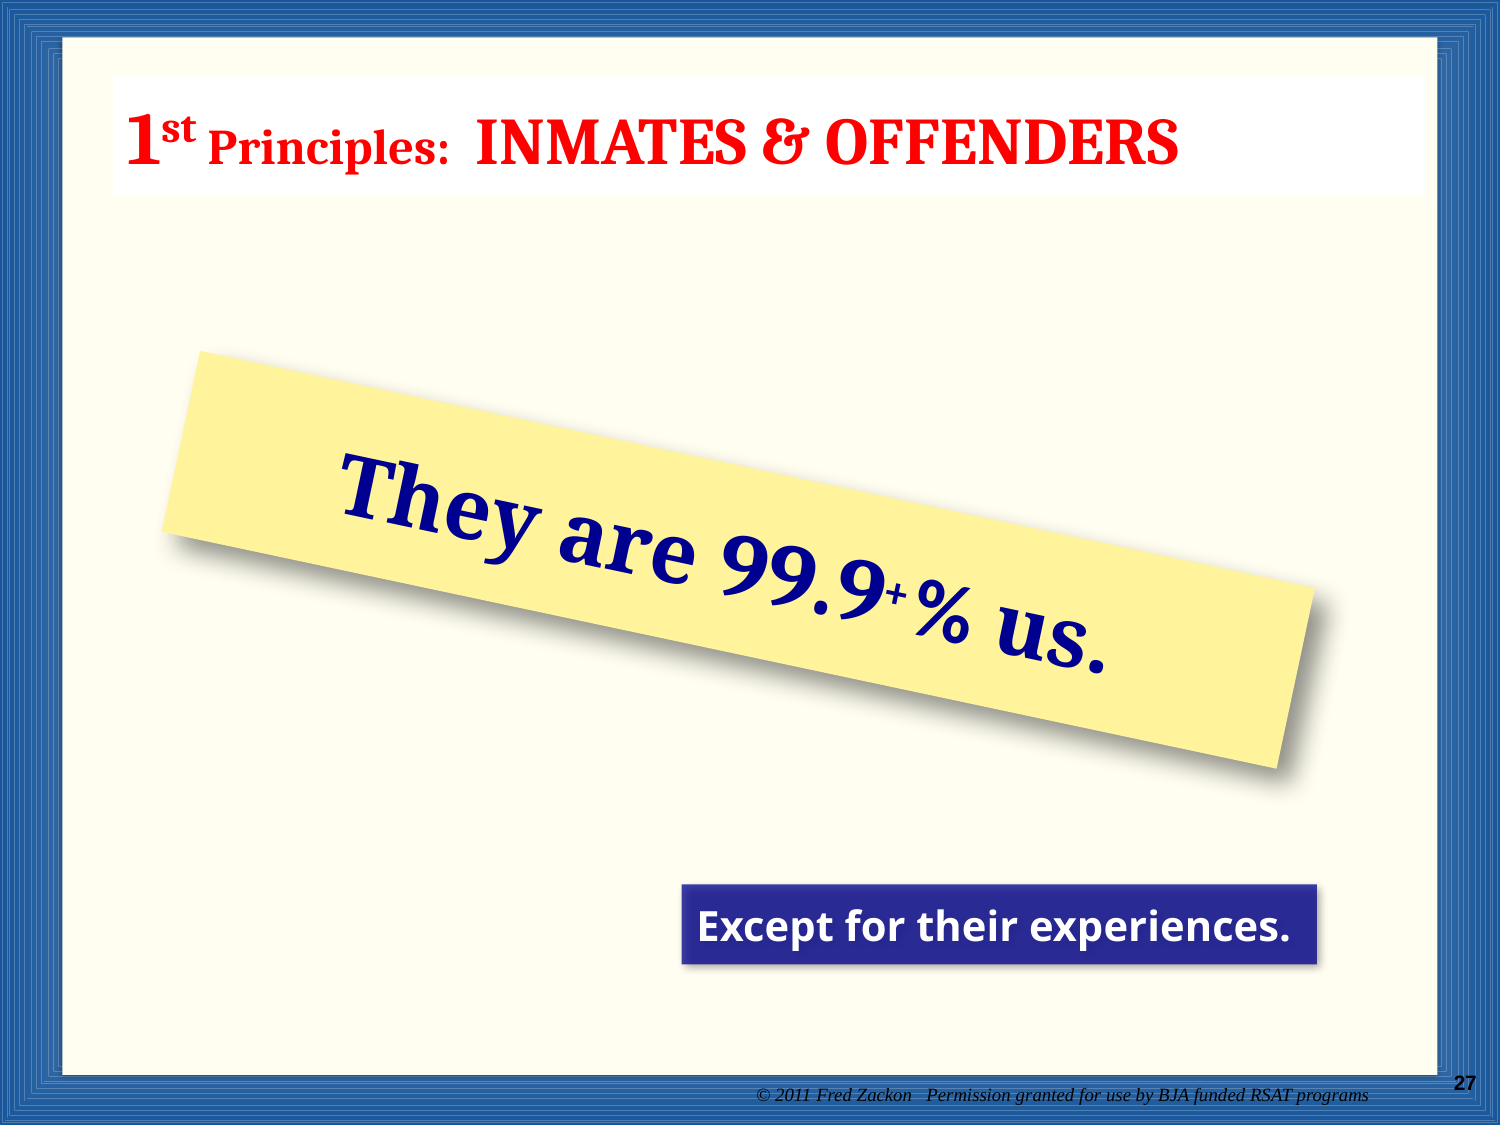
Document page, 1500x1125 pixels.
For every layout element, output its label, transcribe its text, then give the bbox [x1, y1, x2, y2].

text_box Except for their experiences. [681, 884, 1317, 965]
text_box They are 99.9+ % us. [161, 350, 1315, 769]
text_box Groups [62, 37, 1438, 1076]
text_box 1st Principles: INMATES & OFFENDERS [112, 74, 1425, 195]
